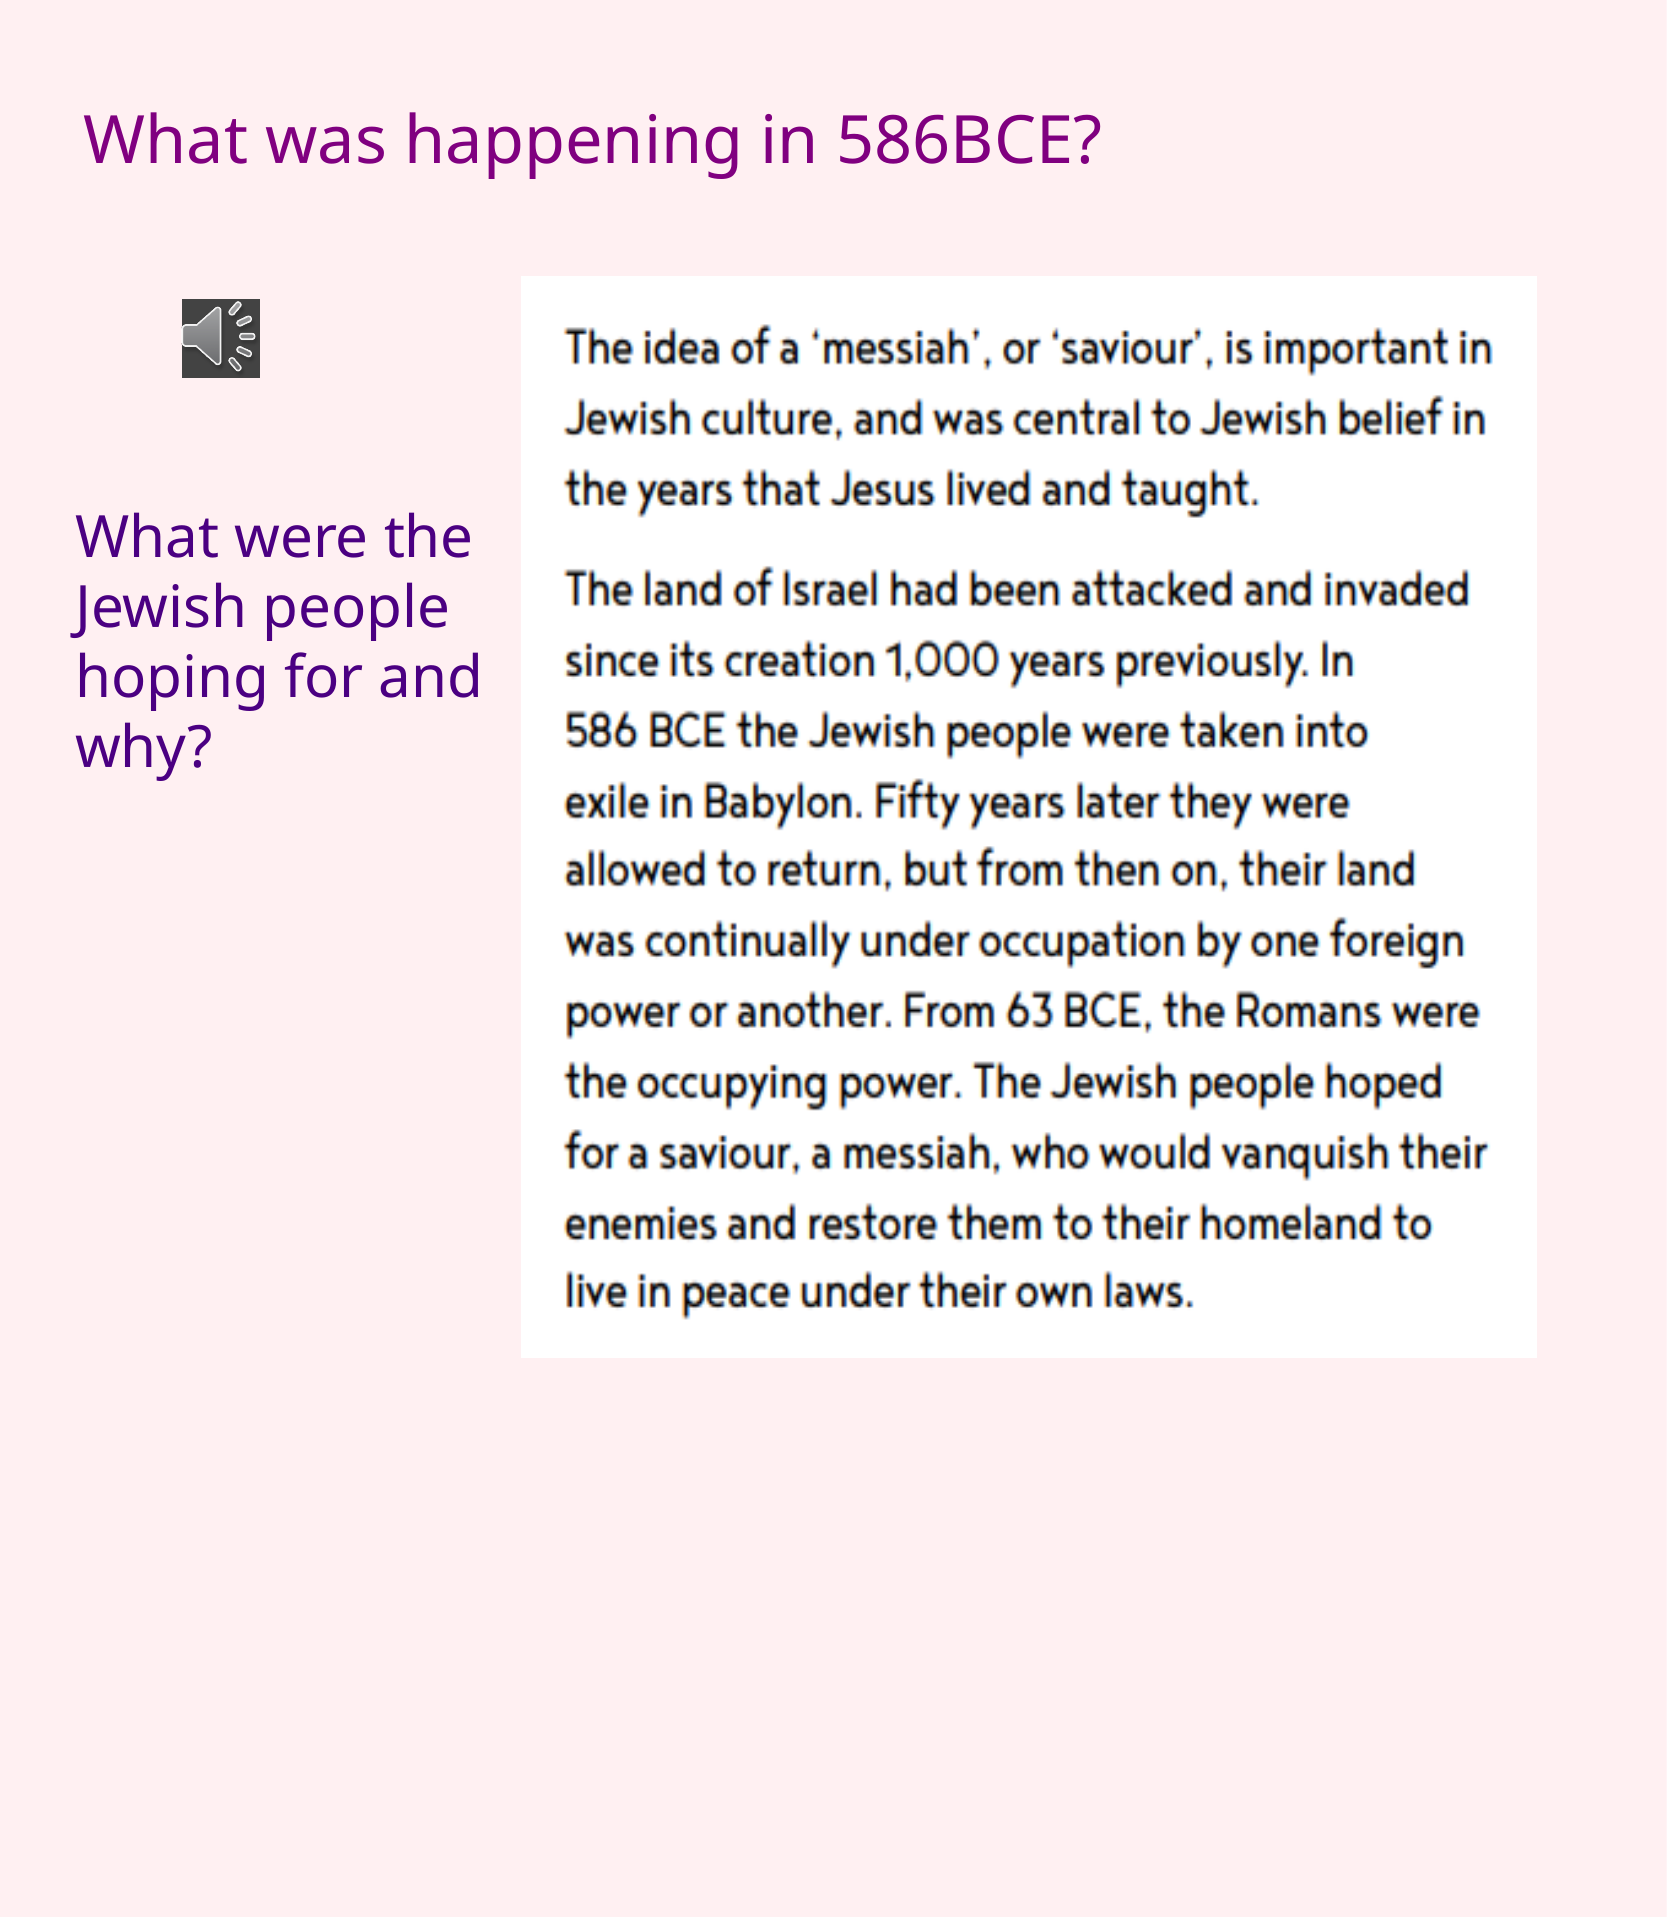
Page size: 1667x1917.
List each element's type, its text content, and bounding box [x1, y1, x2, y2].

text_box What was happening in 586BCE? [68, 89, 1667, 185]
picture [180, 298, 261, 379]
text_box What were the Jewish people hoping for and why? [60, 491, 521, 787]
picture [521, 276, 1537, 1358]
